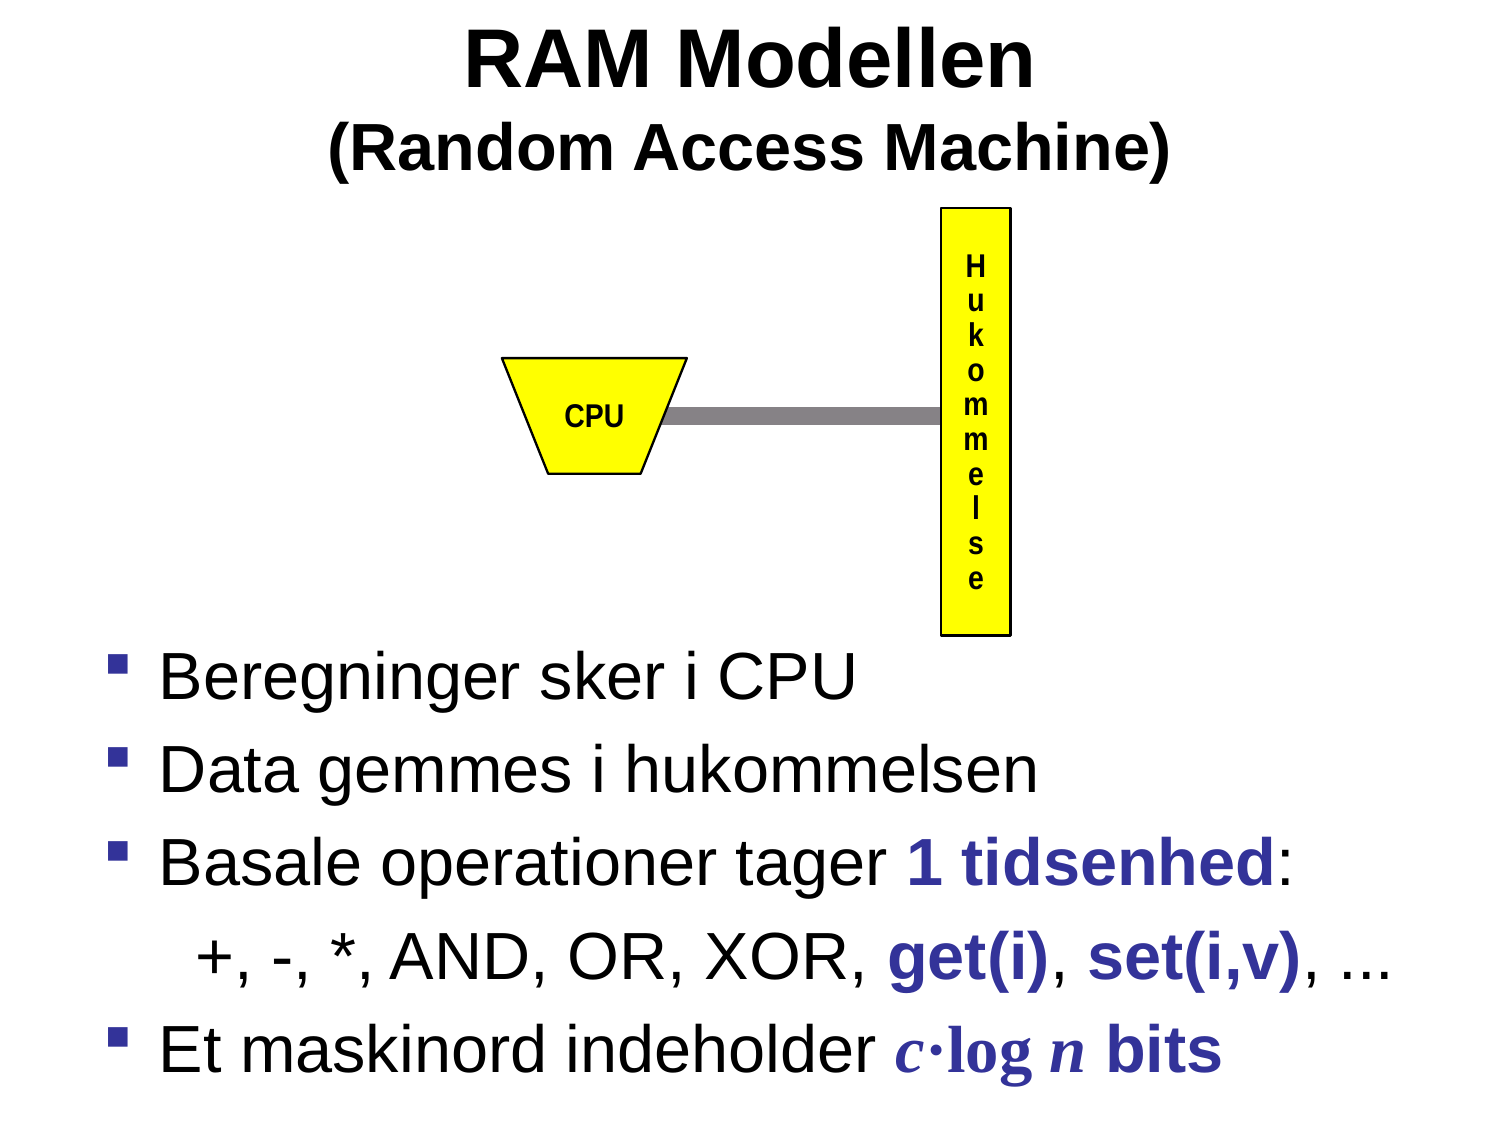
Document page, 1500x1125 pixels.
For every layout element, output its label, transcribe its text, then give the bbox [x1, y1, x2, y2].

list Beregninger sker i CPU Data gemmes i hukommelsen Basale operationer tager 1 tidsenhed: +, -, *, AND, OR, XOR, get(i), set(i,v), ... Et maskinord indeholder c·log n bits [87, 624, 1450, 1125]
title RAM Modellen (Random Access Machine) [75, 0, 1425, 188]
picture [499, 205, 1013, 638]
